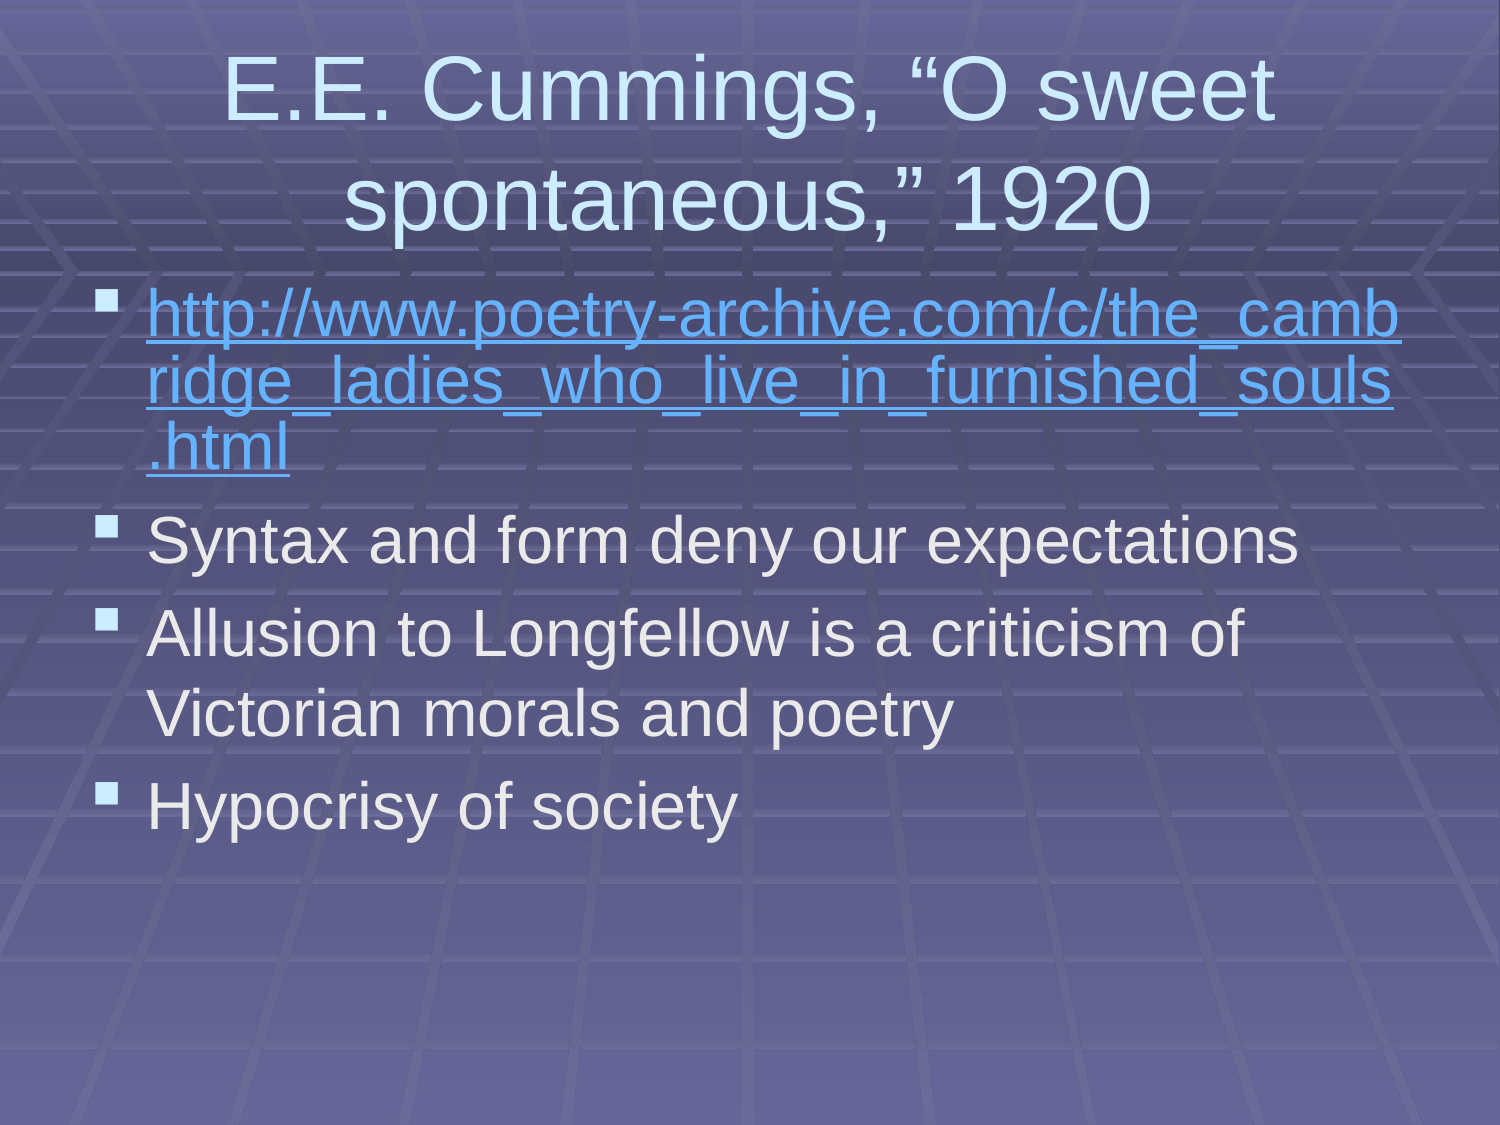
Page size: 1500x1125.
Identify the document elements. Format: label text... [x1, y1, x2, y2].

title E.E. Cummings, “O sweet spontaneous,” 1920 [74, 44, 1425, 233]
list http://www.poetry-archive.com/c/the_cambridge_ladies_who_live_in_furnished_souls.html Syntax and form deny our expectations Allusion to Longfellow is a criticism of Victorian morals and poetry Hypocrisy of society [74, 261, 1425, 1001]
